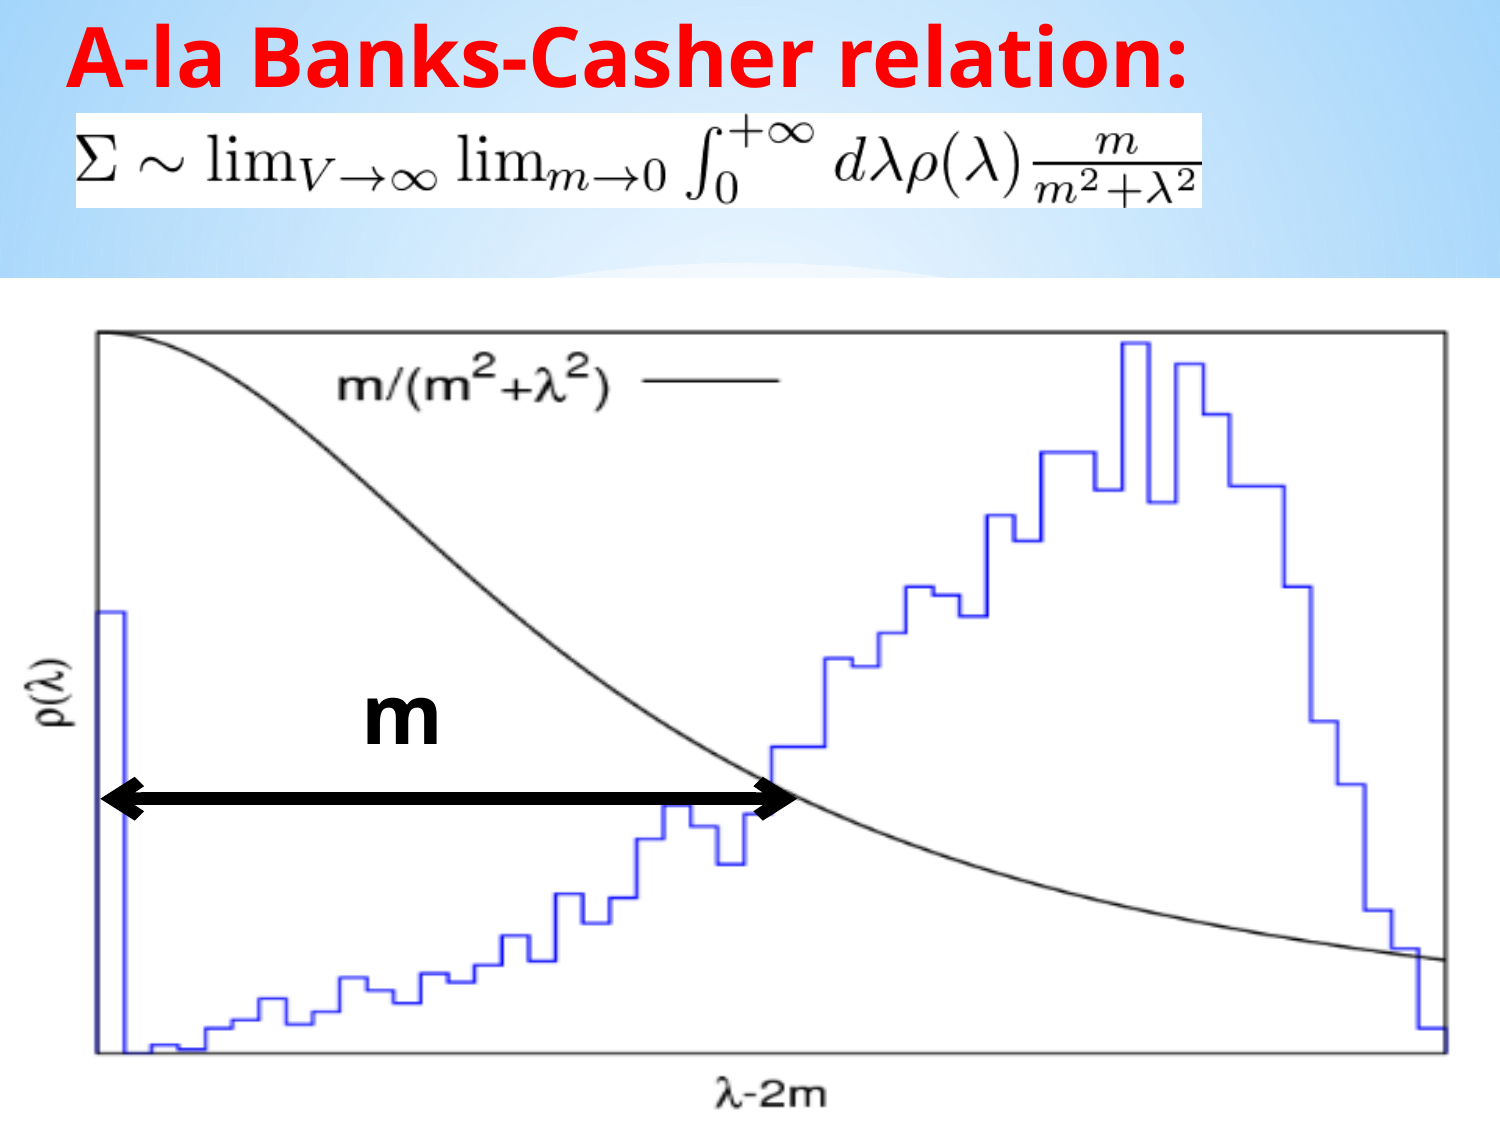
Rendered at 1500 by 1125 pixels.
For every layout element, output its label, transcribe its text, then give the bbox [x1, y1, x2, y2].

text_box A-la Banks-Casher relation: [0, 0, 1500, 112]
picture [76, 113, 1202, 208]
picture [0, 278, 1500, 1125]
